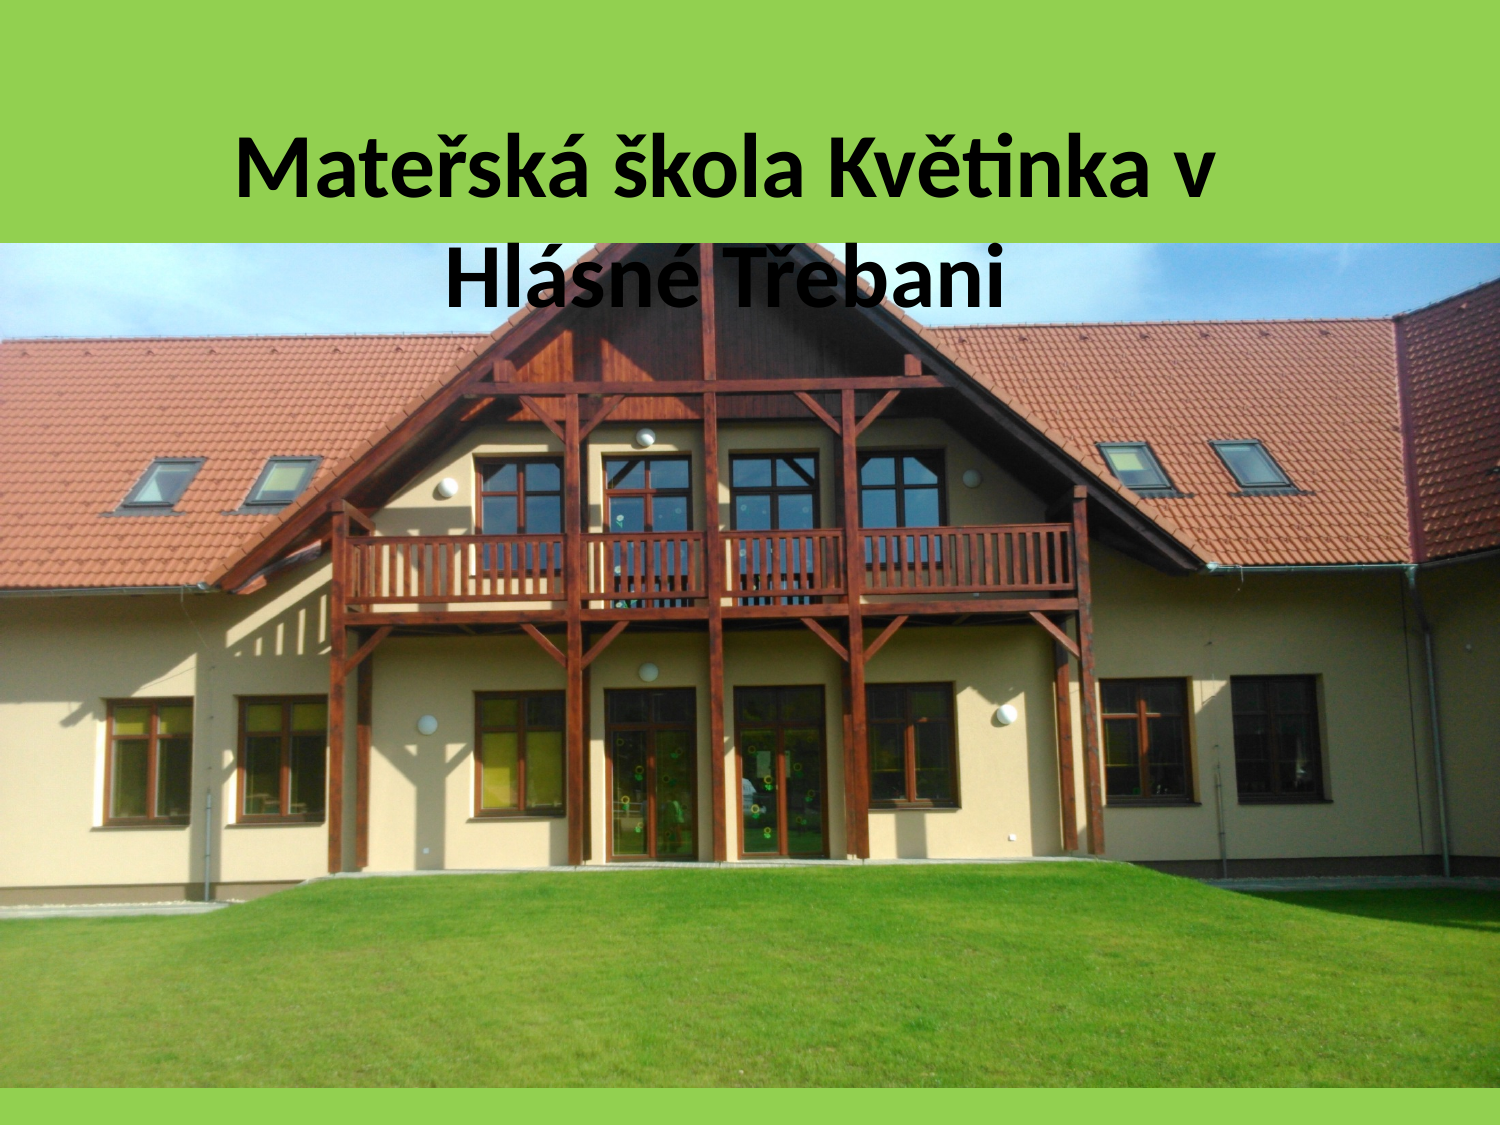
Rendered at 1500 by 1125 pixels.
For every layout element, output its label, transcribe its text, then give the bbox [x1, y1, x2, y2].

title Mateřská škola Květinka v Hlásné Třebani [88, 95, 1364, 241]
picture [0, 243, 1500, 1088]
